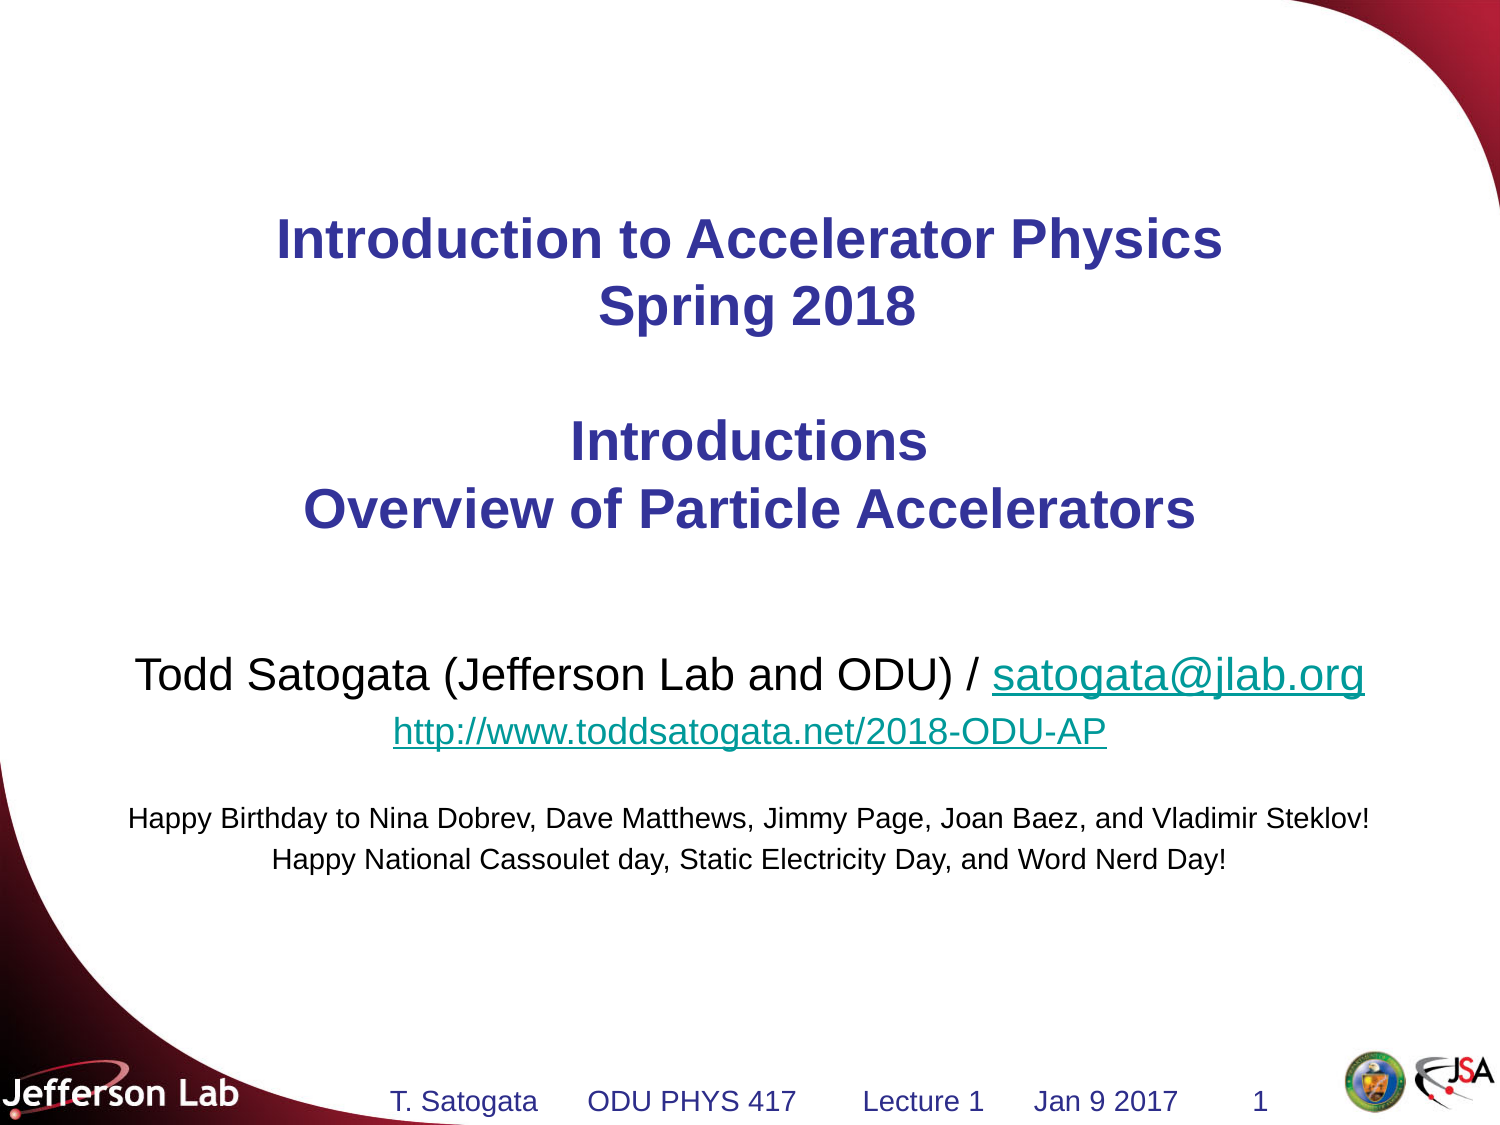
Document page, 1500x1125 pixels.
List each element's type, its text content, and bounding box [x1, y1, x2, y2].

title Introduction to Accelerator Physics Spring 2018 Introductions Overview of Particle Accelerators [112, 249, 1388, 492]
subtitle Todd Satogata (Jefferson Lab and ODU) / satogata@jlab.org http://www.toddsatogata.net/2018-ODU-AP Happy Birthday to Nina Dobrev, Dave Matthews, Jimmy Page, Joan Baez, and Vladimir Steklov! Happy National Cassoulet day, Static Electricity Day, and Word Nerd Day! [51, 637, 1449, 925]
picture [0, 0, 1500, 1125]
